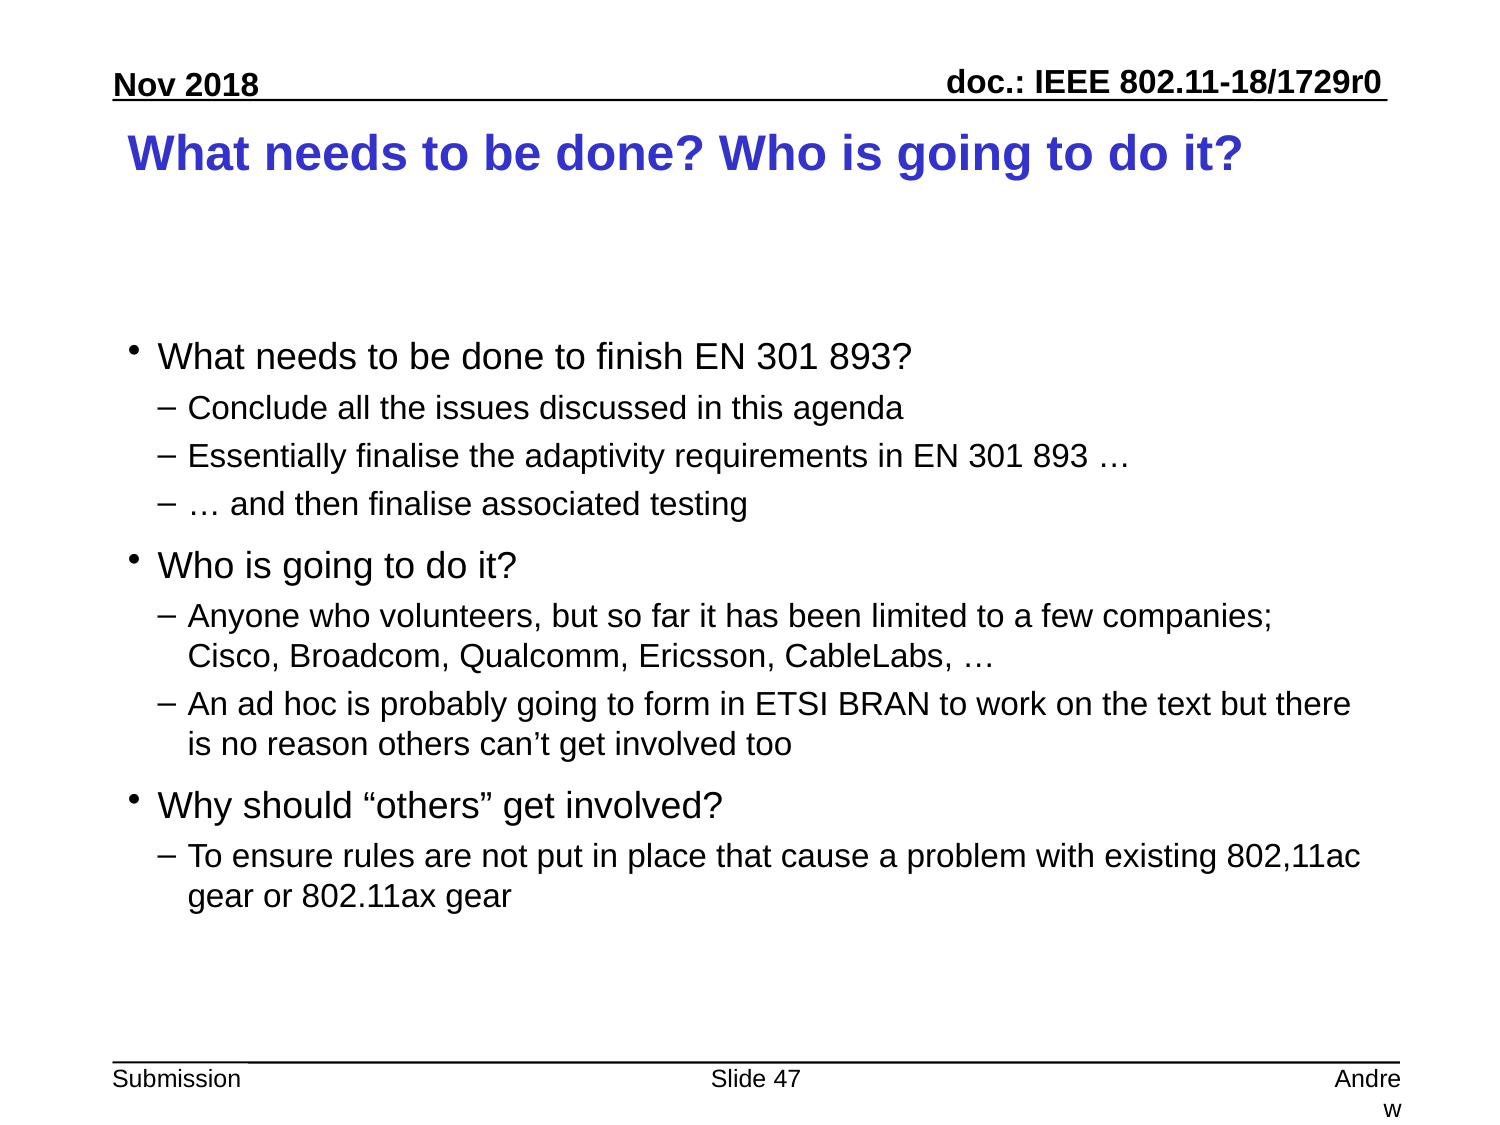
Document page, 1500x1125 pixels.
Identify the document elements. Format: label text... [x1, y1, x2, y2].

title What needs to be done? Who is going to do it? [112, 112, 1388, 288]
list What needs to be done to finish EN 301 893? Conclude all the issues discussed in this agenda Essentially finalise the adaptivity requirements in EN 301 893 … … and then finalise associated testing Who is going to do it? Anyone who volunteers, but so far it has been limited to a few companies; Cisco, Broadcom, Qualcomm, Ericsson, CableLabs, … An ad hoc is probably going to form in ETSI BRAN to work on the text but there is no reason others can’t get involved too Why should “others” get involved? To ensure rules are not put in place that cause a problem with existing 802,11ac gear or 802.11ax gear [112, 324, 1388, 1000]
slide_number Slide 47 [709, 1061, 803, 1093]
footer Andrew Myles, Cisco [1320, 1061, 1402, 1093]
